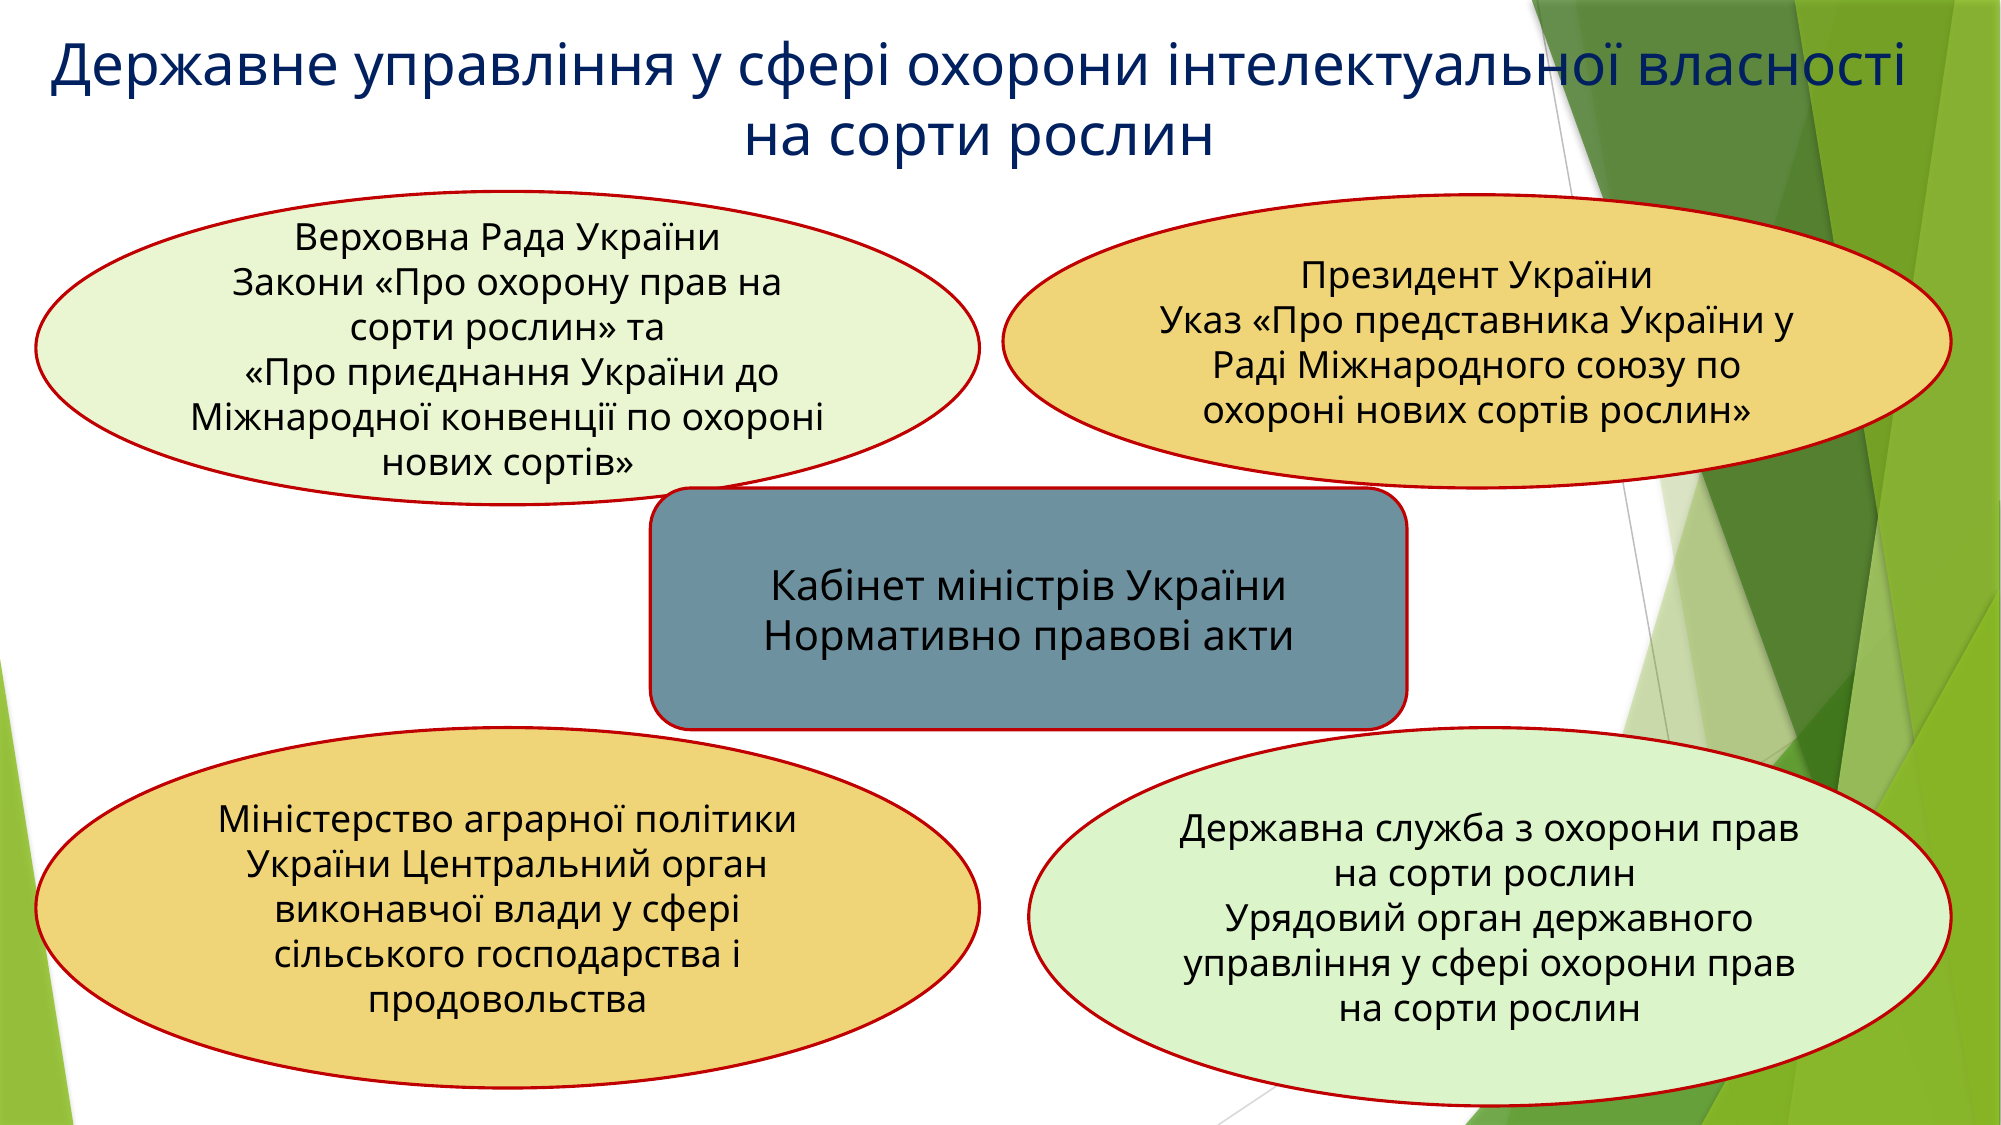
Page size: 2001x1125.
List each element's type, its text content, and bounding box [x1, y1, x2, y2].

text_box Міністерство аграрної політики України Центральний орган виконавчої влади у сфері сільського господарства і продовольства [34, 725, 982, 1090]
text_box Верховна Рада України Закони «Про охорону прав на сорти рослин» та «Про приєднання України до Міжнародної конвенції по охороні нових сортів» [34, 189, 982, 507]
text_box Президент України Указ «Про представника України у Раді Міжнародного союзу по охороні нових сортів рослин» [1001, 193, 1953, 490]
text_box Кабінет міністрів України Нормативно правові акти [648, 486, 1409, 732]
text_box Державна служба з охорони прав на сорти рослин Урядовий орган державного управління у сфері охорони прав на сорти рослин [1027, 726, 1953, 1108]
text_box Державне управління у сфері охорони інтелектуальної власності на сорти рослин [35, 20, 1924, 175]
